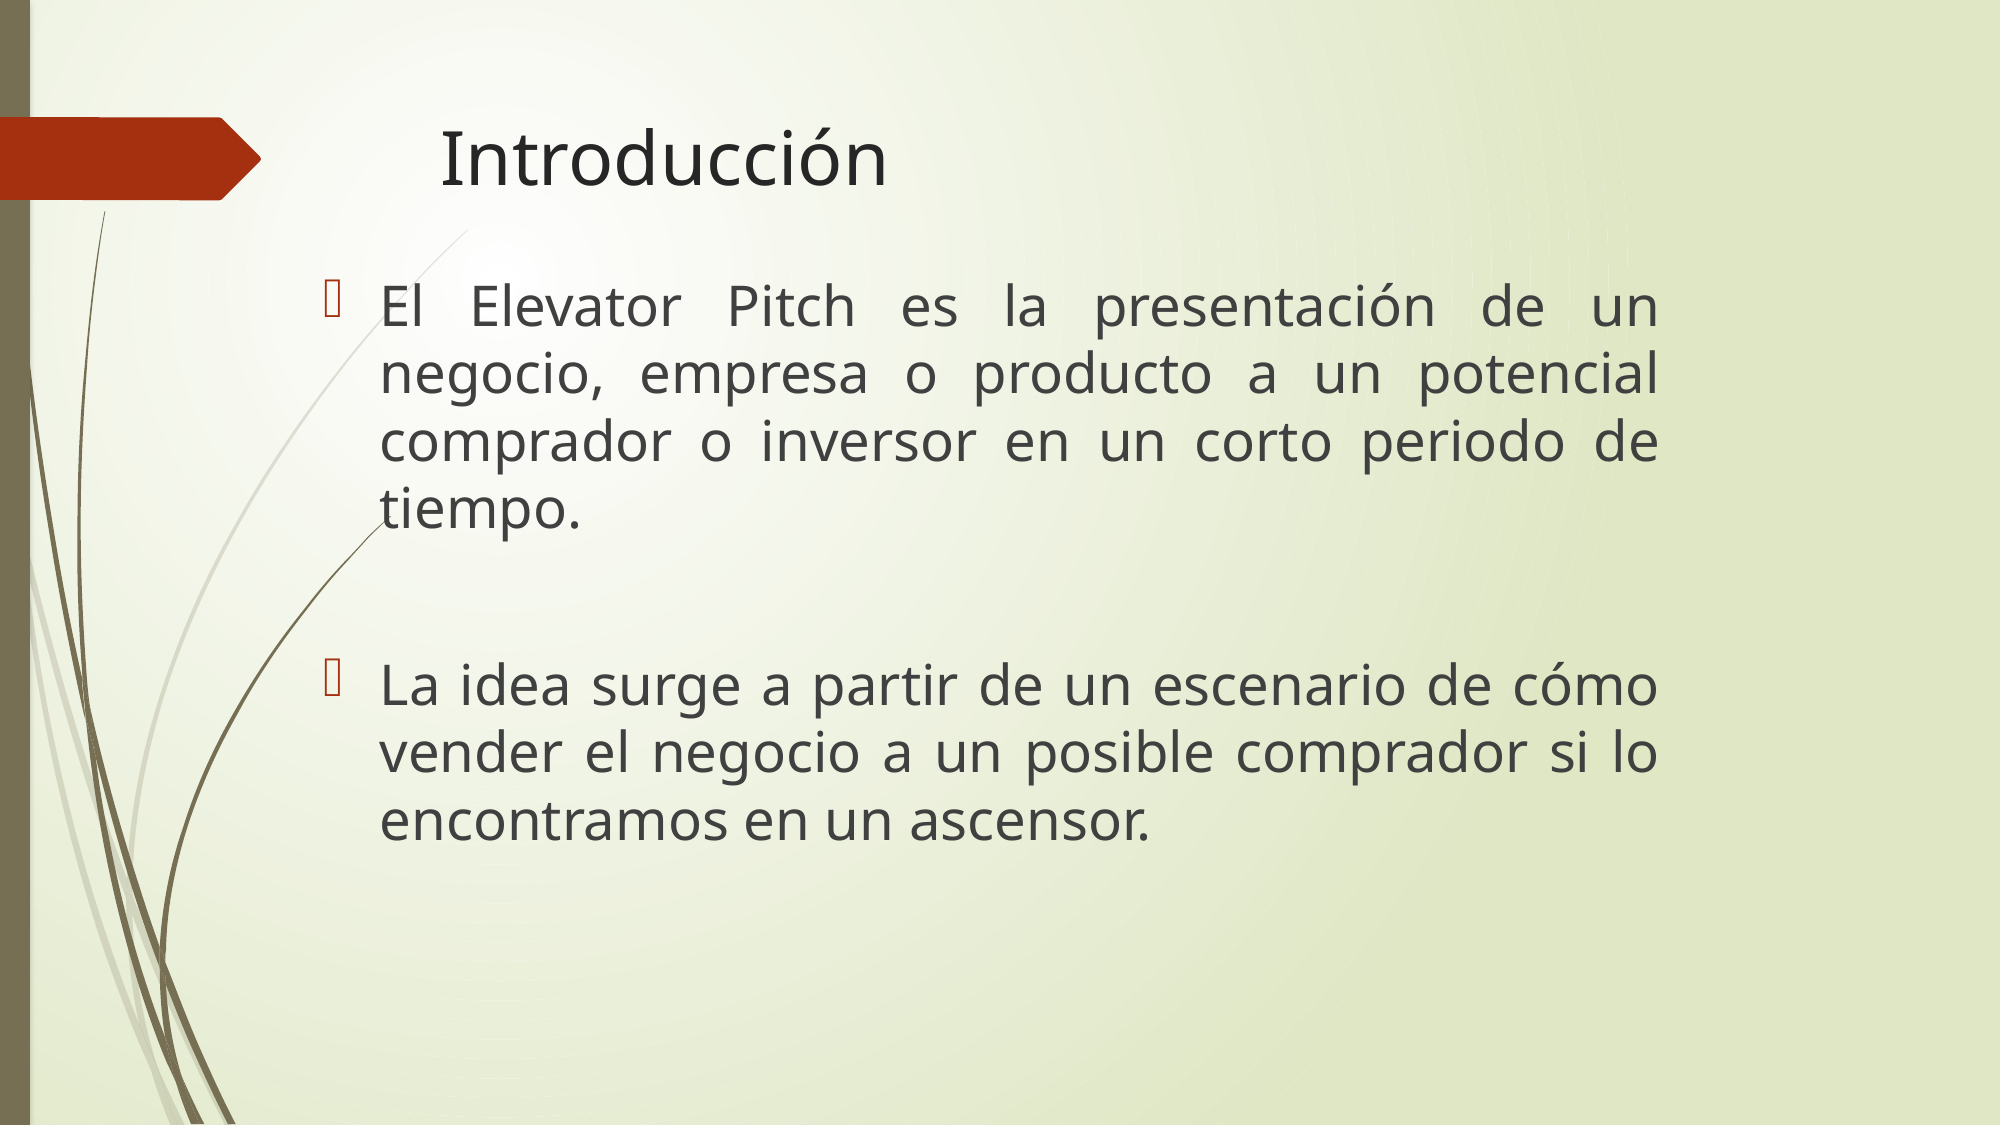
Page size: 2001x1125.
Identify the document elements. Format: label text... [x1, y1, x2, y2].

list El Elevator Pitch es la presentación de un negocio, empresa o producto a un potencial comprador o inversor en un corto periodo de tiempo. La idea surge a partir de un escenario de cómo vender el negocio a un posible comprador si lo encontramos en un ascensor. [308, 262, 1675, 1005]
title Introducción [425, 102, 1888, 313]
